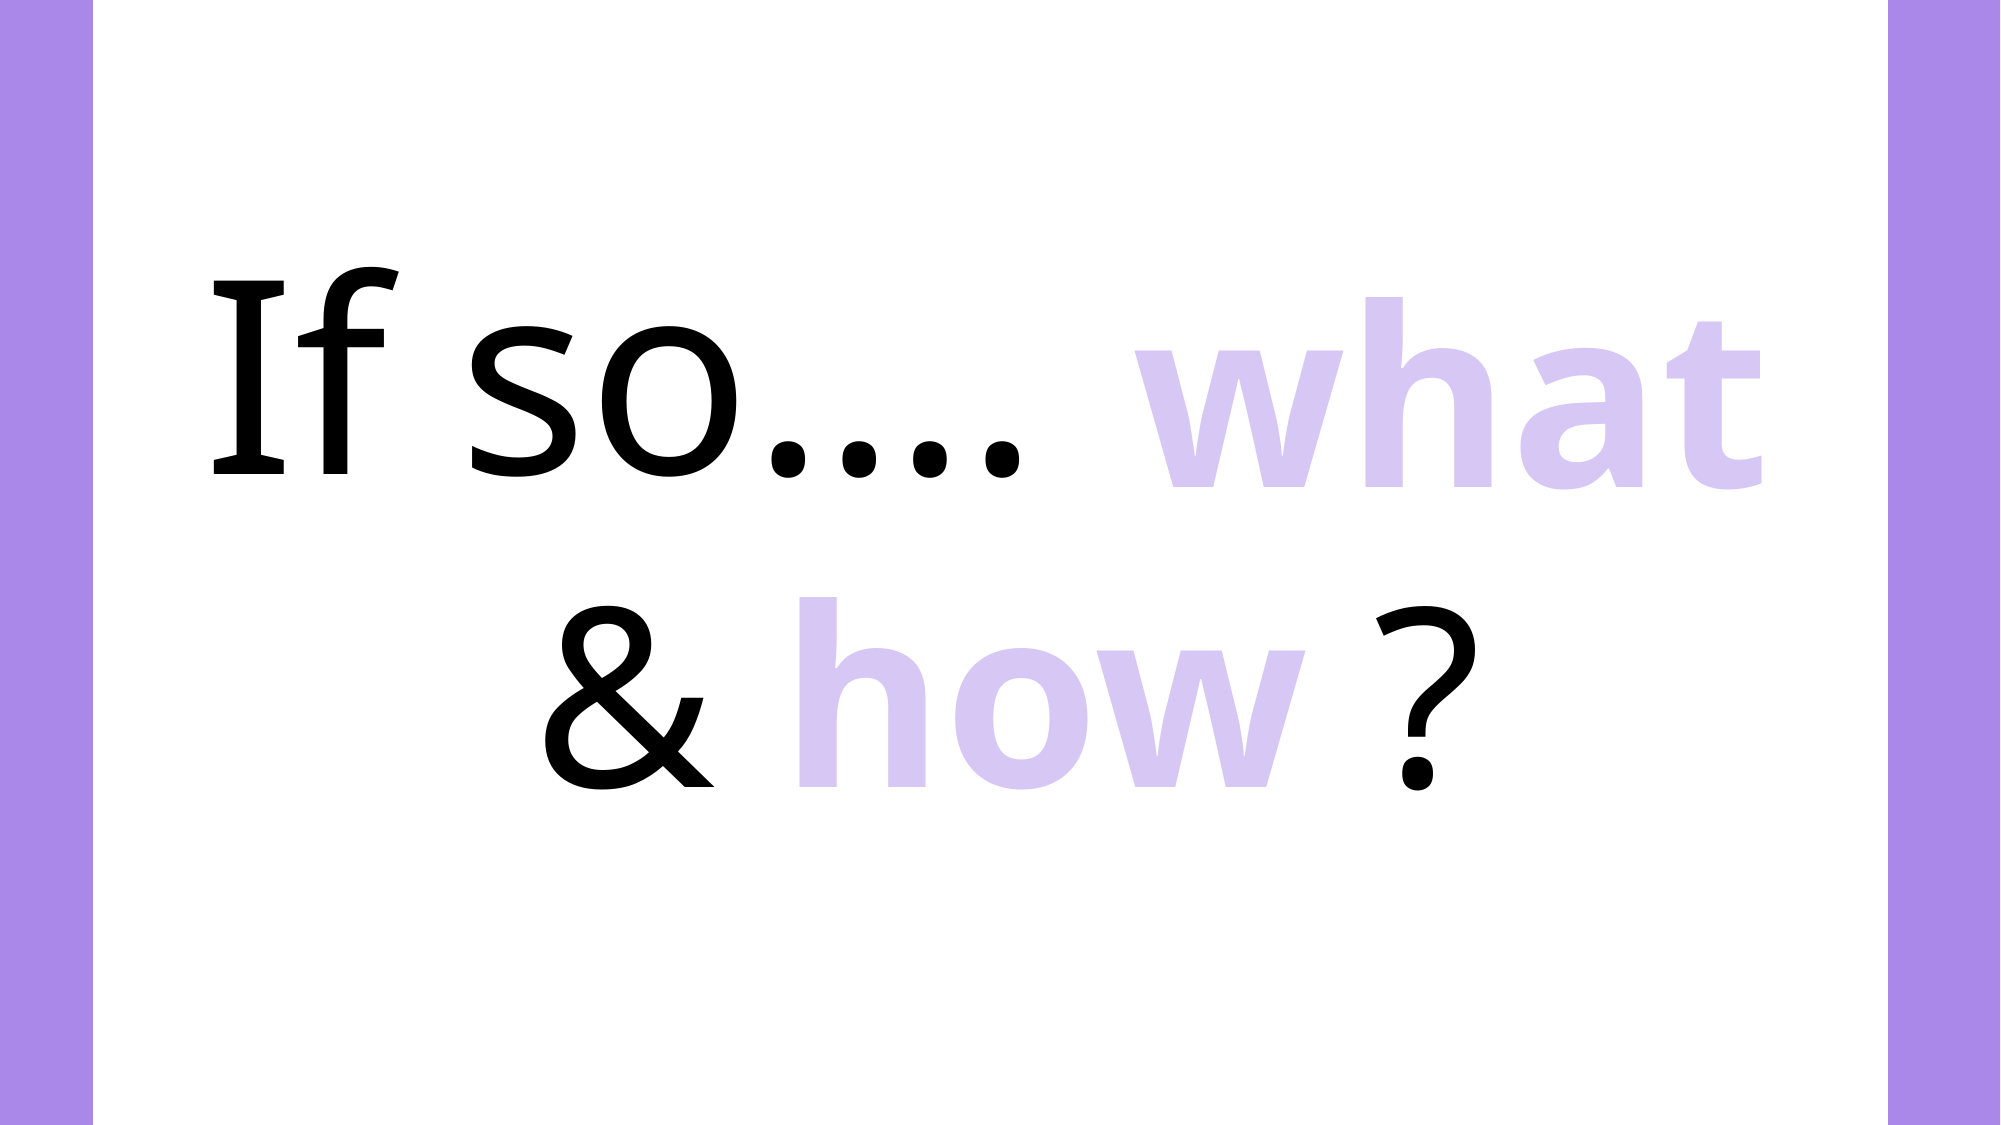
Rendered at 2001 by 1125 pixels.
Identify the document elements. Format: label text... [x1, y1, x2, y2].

text_box what & how ? [517, 230, 1879, 845]
title If so…. [0, 149, 1500, 541]
